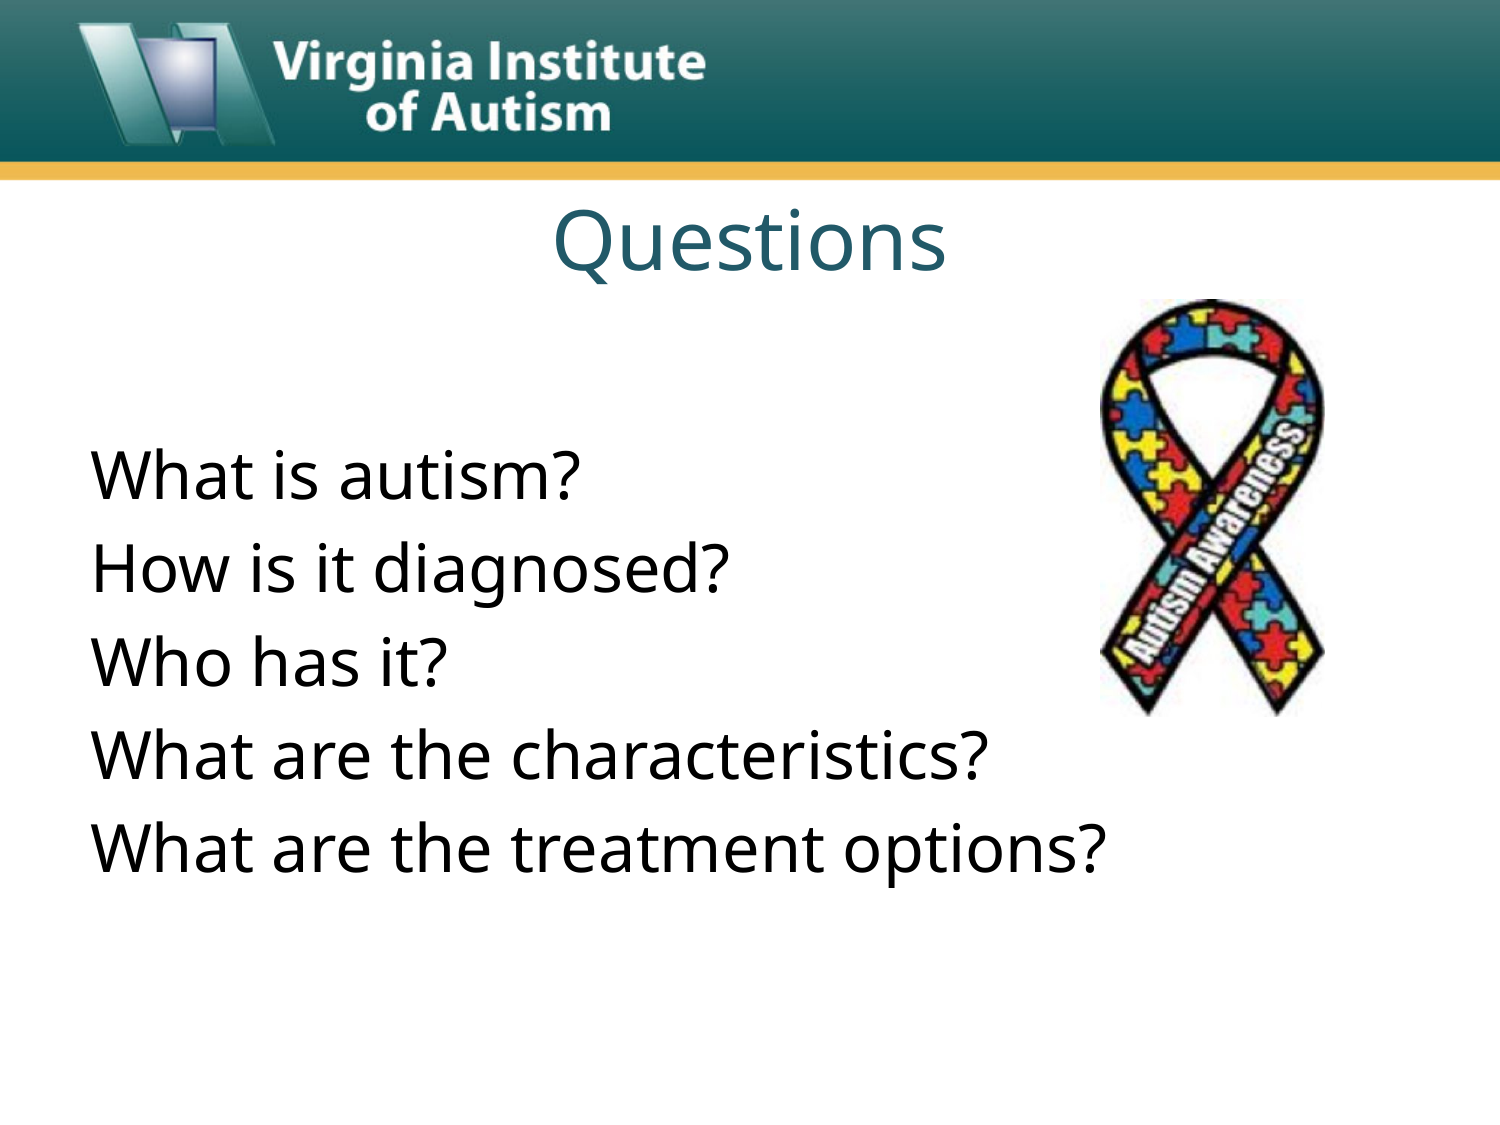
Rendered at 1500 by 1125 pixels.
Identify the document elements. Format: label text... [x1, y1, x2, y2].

picture [0, 0, 1500, 1125]
title Questions [75, 162, 1425, 313]
list What is autism? How is it diagnosed? Who has it? What are the characteristics? What are the treatment options? [75, 425, 1425, 1025]
